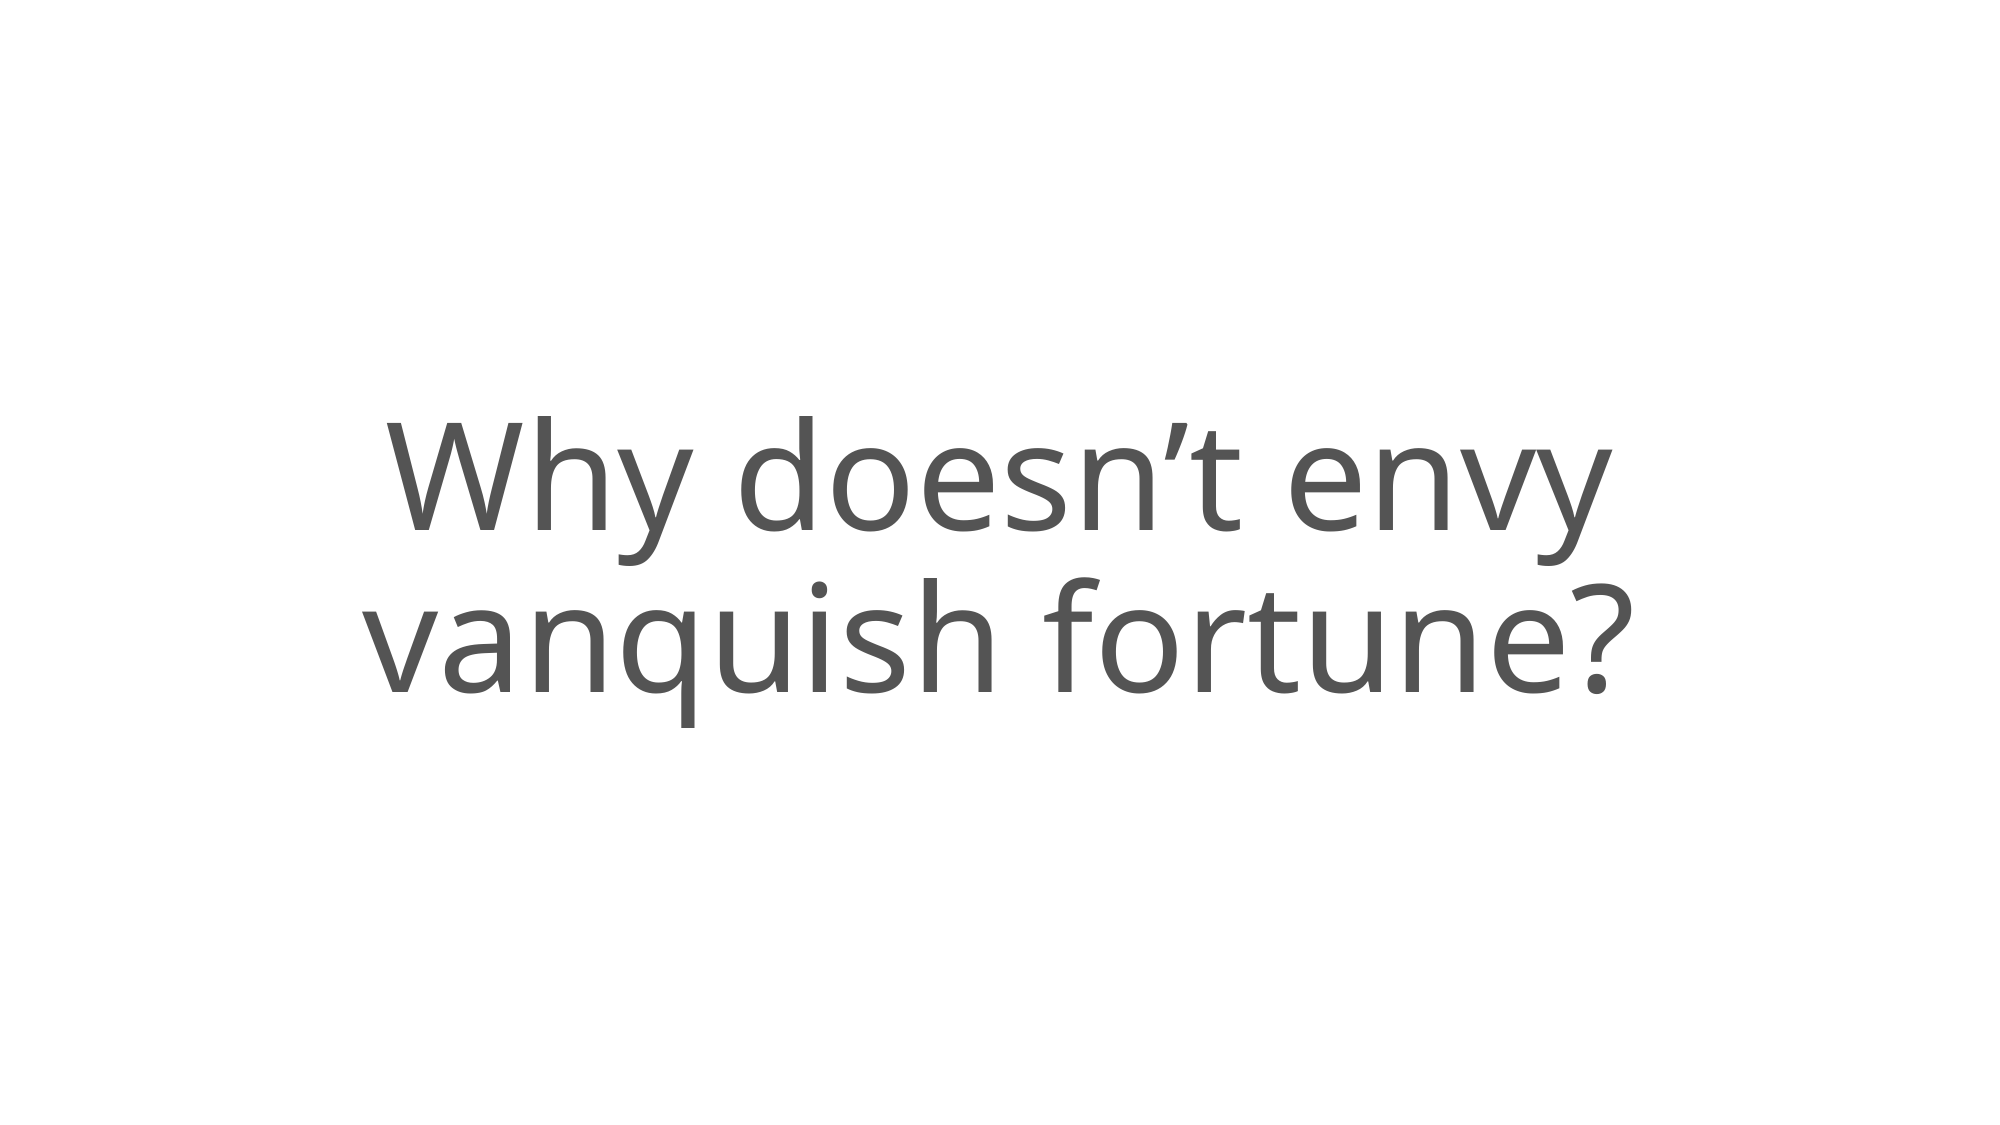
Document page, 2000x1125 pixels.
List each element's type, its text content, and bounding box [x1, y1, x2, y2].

text_box Why doesn’t envy vanquish fortune? [130, 393, 1869, 732]
